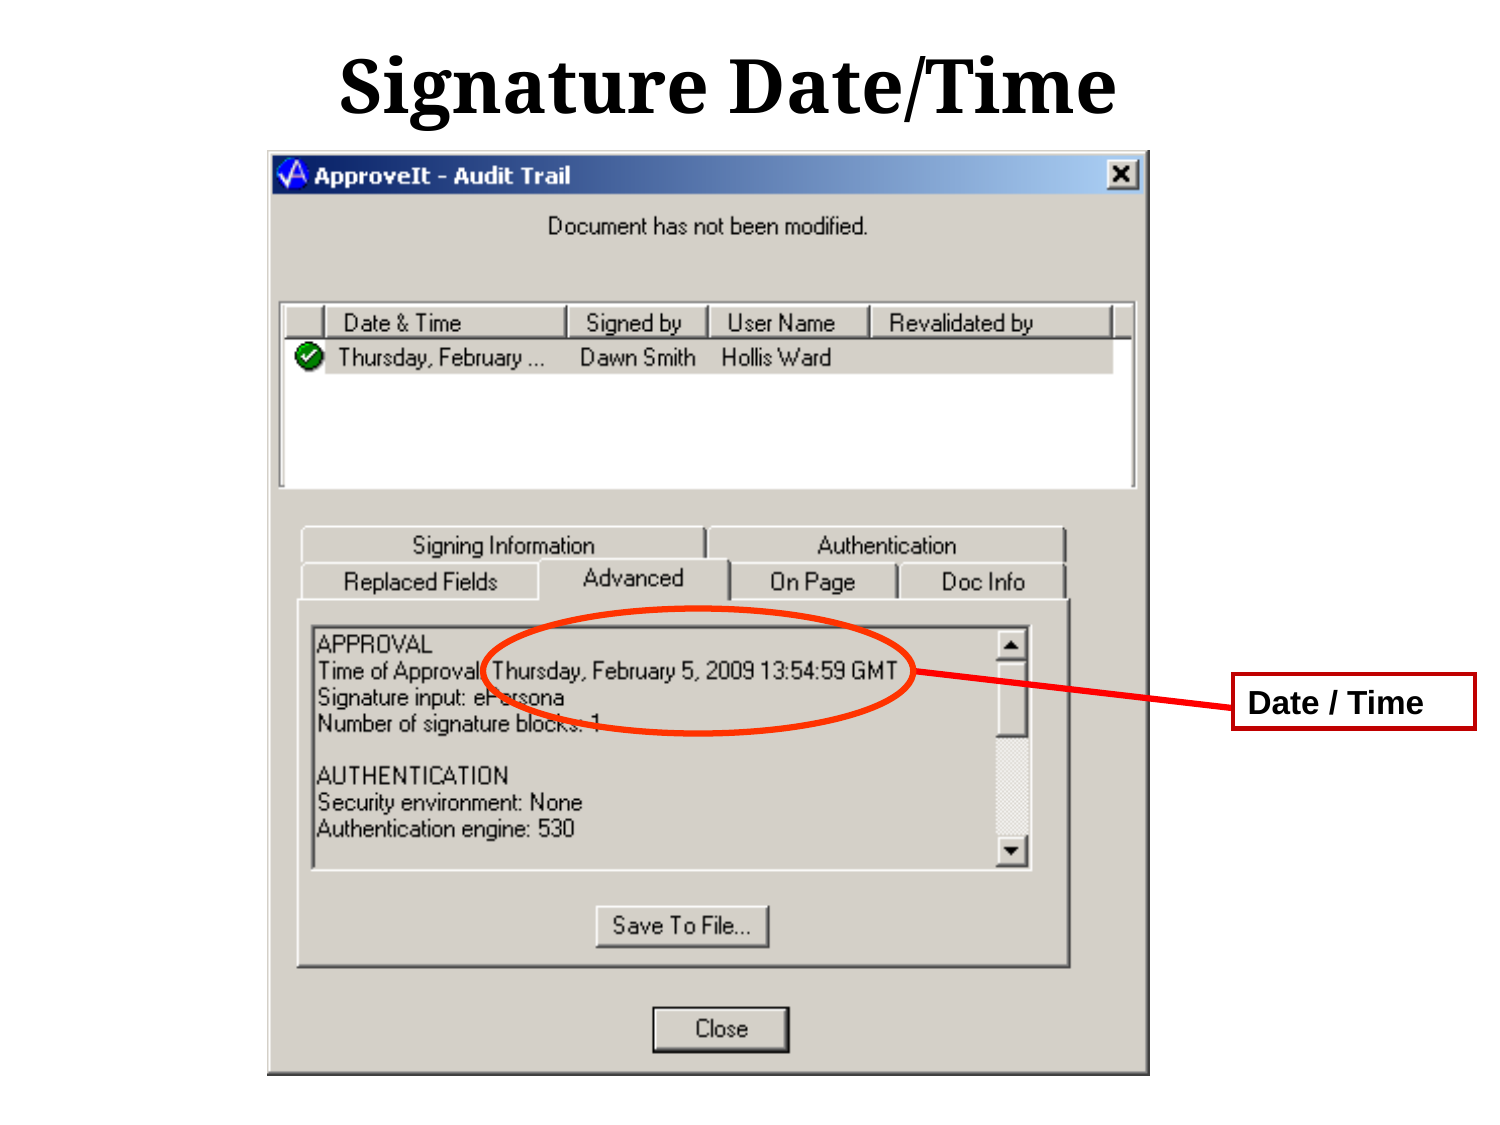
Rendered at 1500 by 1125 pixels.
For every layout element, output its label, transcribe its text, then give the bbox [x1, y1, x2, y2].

text_box Signature Date/Time [0, 39, 1459, 128]
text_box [482, 608, 1476, 734]
picture [267, 149, 1151, 1076]
